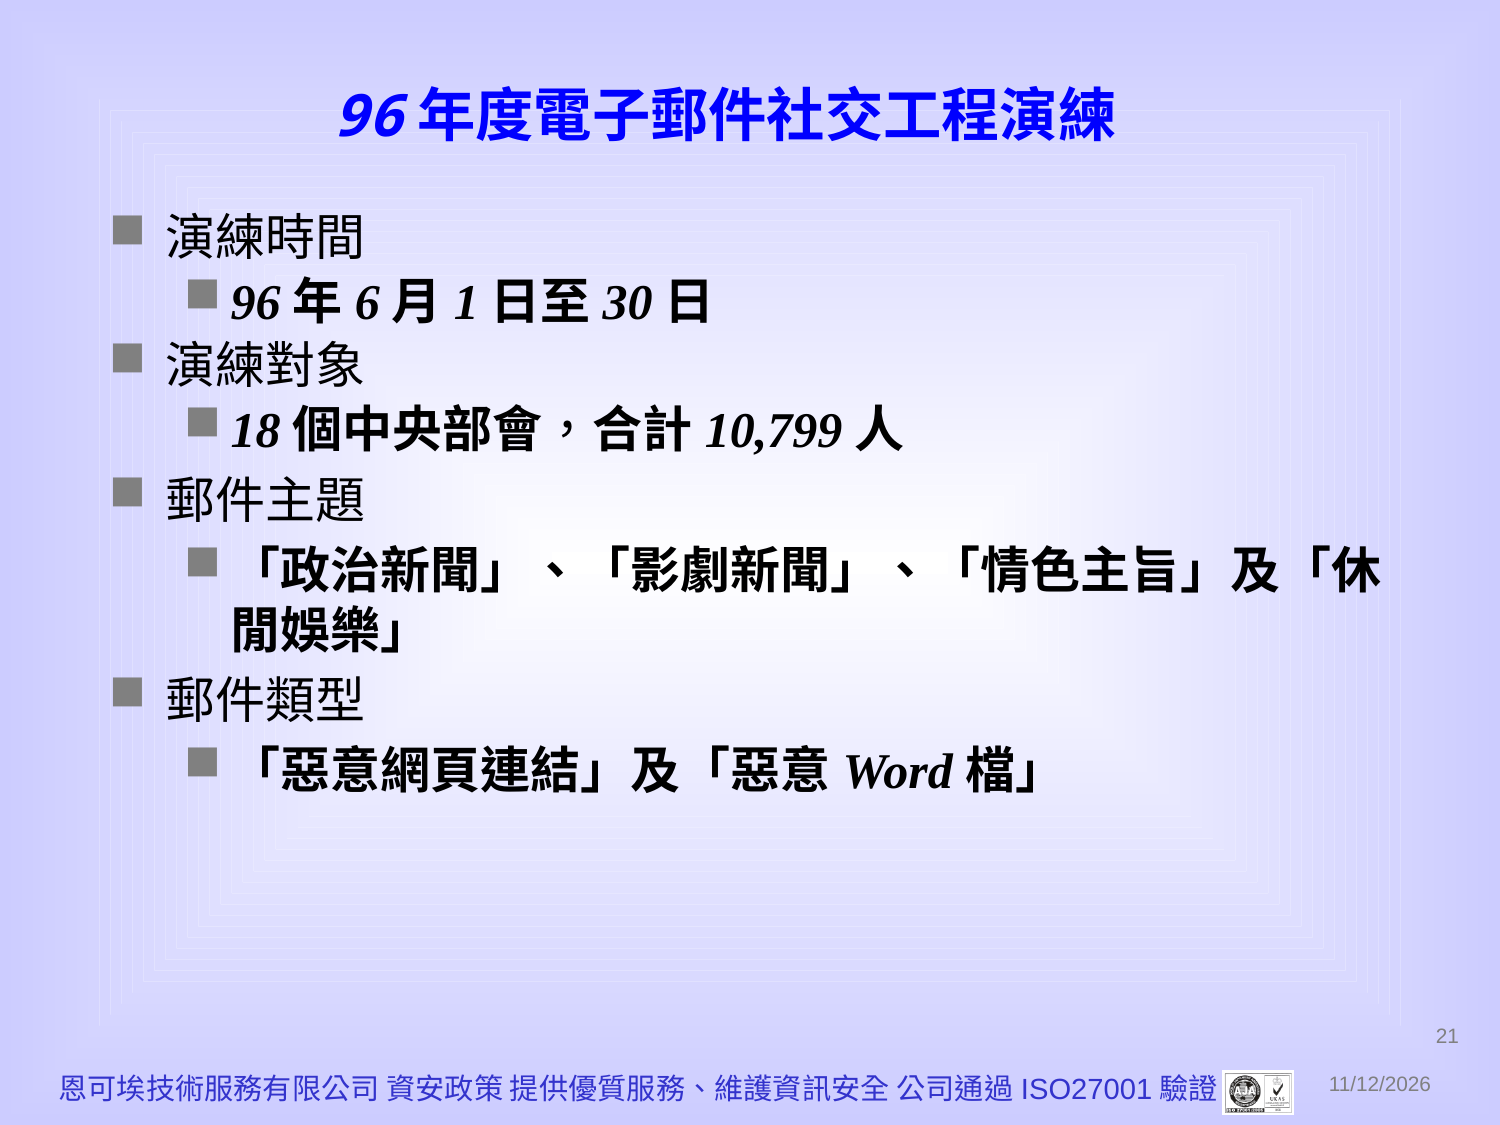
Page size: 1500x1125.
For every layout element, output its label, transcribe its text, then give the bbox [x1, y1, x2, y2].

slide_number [1328, 1070, 1495, 1108]
footer 恩可埃技術服務有限公司 資安政策 提供優質服務、維護資訊安全 公司通過ISO27001驗證 [29, 1049, 1247, 1125]
list 演練時間 96年6月1日至30日 演練對象 18個中央部會，合計10,799人 郵件主題 「政治新聞」、「影劇新聞」、「情色主旨」及「休閒娛樂」 郵件類型 「惡意網頁連結」及「惡意Word檔」 [108, 212, 1426, 988]
slide_number 21 [1364, 1022, 1460, 1059]
picture [1247, 1070, 1294, 1115]
title 96年度電子郵件社交工程演練 [137, 77, 1313, 163]
